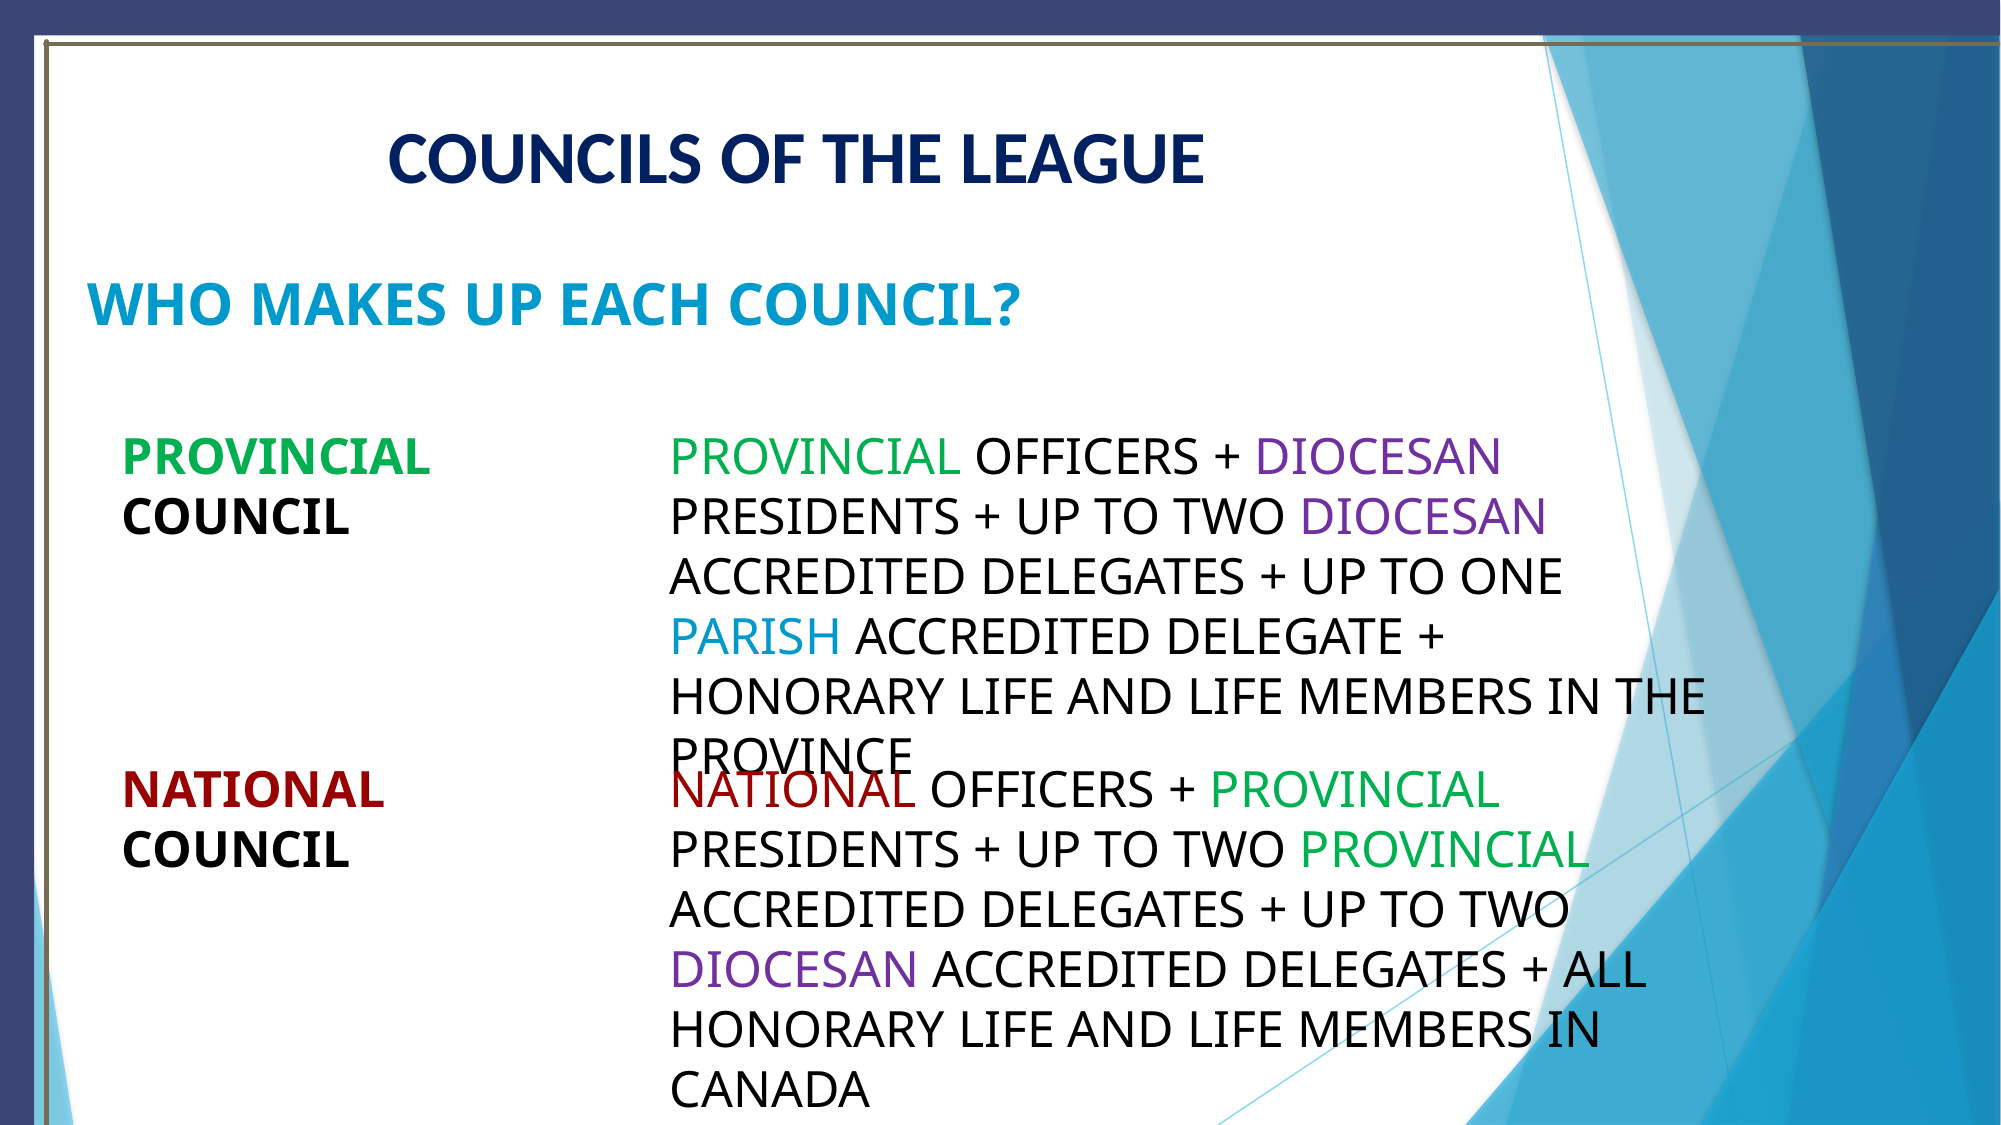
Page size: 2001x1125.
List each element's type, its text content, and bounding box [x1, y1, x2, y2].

list WHO MAKES UP EACH COUNCIL? [72, 267, 1798, 982]
text_box NATIONAL OFFICERS + PROVINCIAL PRESIDENTS + UP TO TWO PROVINCIAL ACCREDITED DELEGATES + UP TO TWO DIOCESAN ACCREDITED DELEGATES + ALL HONORARY LIFE AND LIFE MEMBERS IN CANADA [655, 749, 1749, 915]
title COUNCILS OF THE LEAGUE [48, 51, 1546, 268]
text_box PROVINCIAL OFFICERS + DIOCESAN PRESIDENTS + UP TO TWO DIOCESAN ACCREDITED DELEGATES + UP TO ONE PARISH ACCREDITED DELEGATE + HONORARY LIFE AND LIFE MEMBERS IN THE PROVINCE [655, 417, 1749, 622]
text_box NATIONAL COUNCIL [106, 749, 634, 872]
text_box PROVINCIAL COUNCIL [106, 417, 634, 531]
